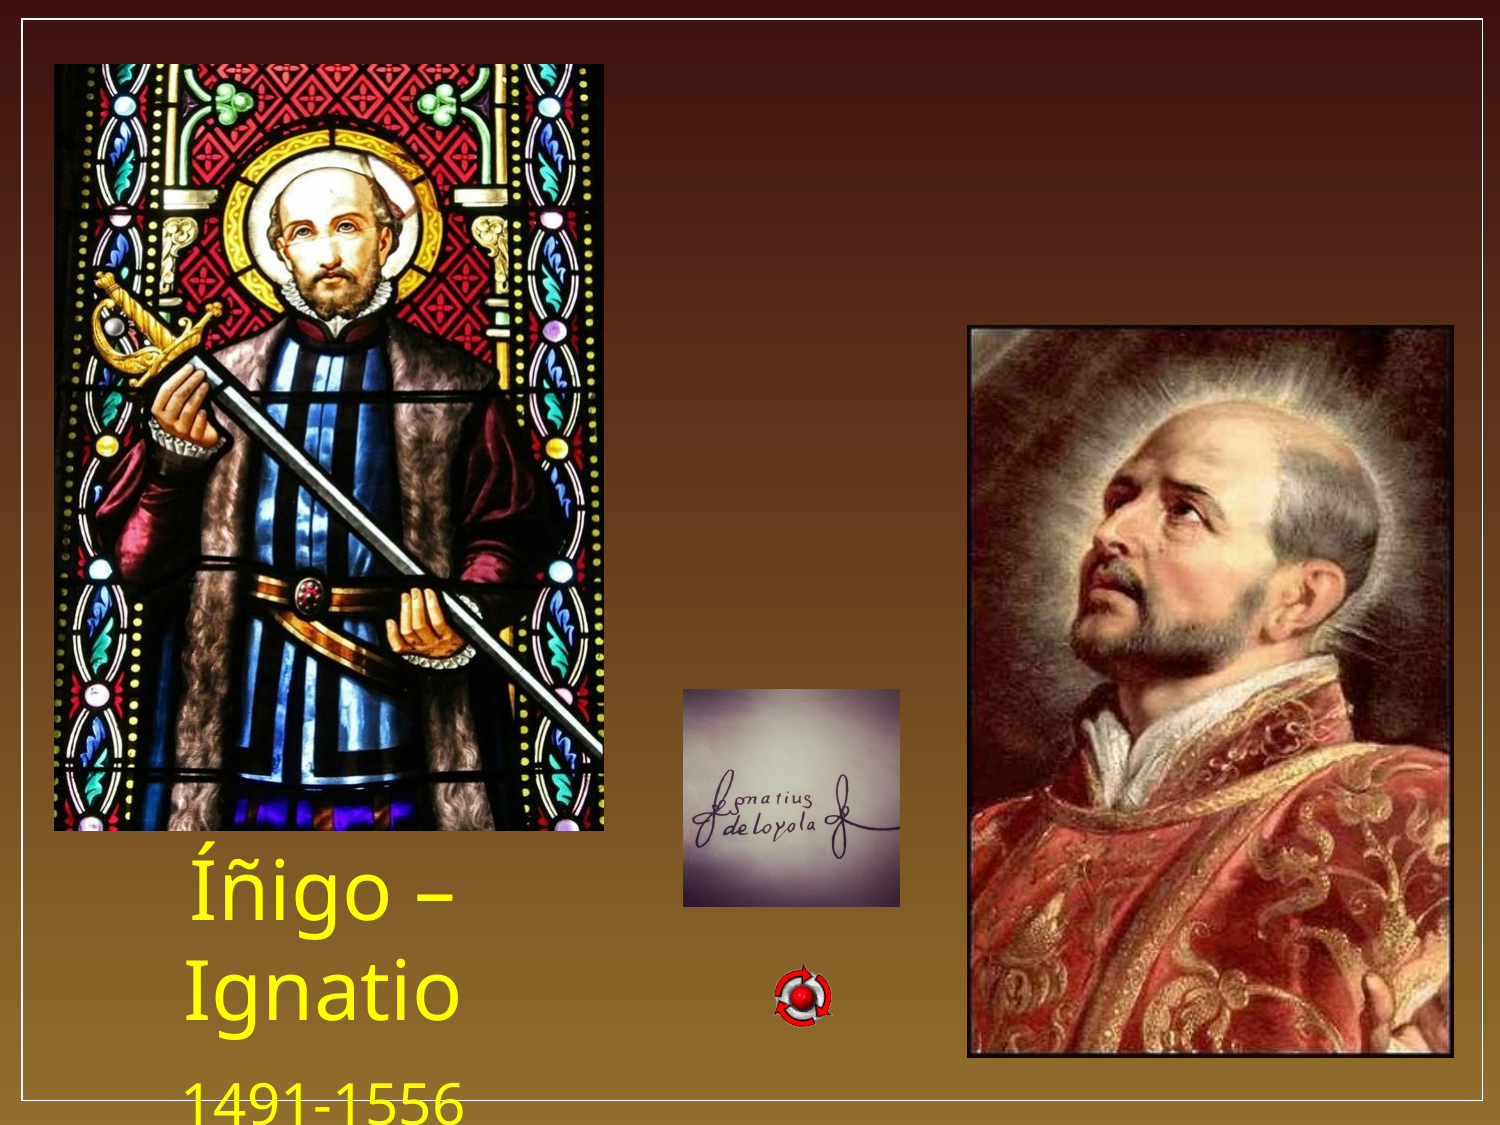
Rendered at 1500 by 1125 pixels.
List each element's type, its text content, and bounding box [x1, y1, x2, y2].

picture [682, 689, 900, 907]
text_box Íñigo – Ignatio 1491-1556 [43, 830, 604, 1125]
text_box [21, 18, 1483, 1101]
picture [54, 64, 604, 831]
picture [769, 965, 836, 1032]
picture [967, 324, 1454, 1058]
